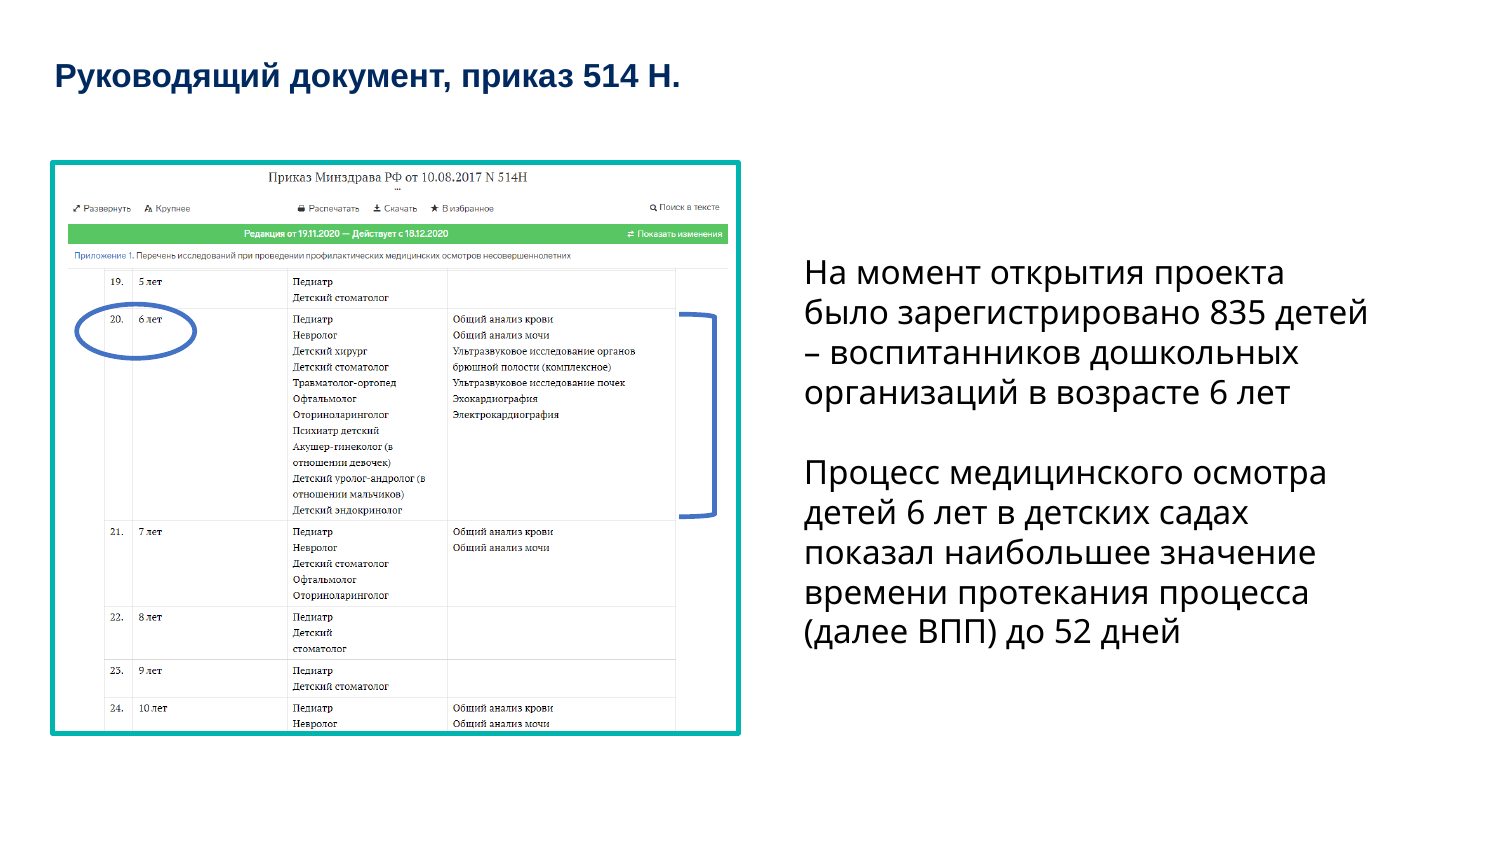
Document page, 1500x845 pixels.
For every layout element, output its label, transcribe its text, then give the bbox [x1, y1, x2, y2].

text_box На момент открытия проекта было зарегистрировано 835 детей – воспитанников дошкольных организаций в возрасте 6 лет Процесс медицинского осмотра детей 6 лет в детских садах показал наибольшее значение времени протекания процесса (далее ВПП) до 52 дней [789, 244, 1392, 658]
picture [54, 164, 736, 731]
text_box Руководящий документ, приказ 514 Н. [54, 54, 1131, 95]
